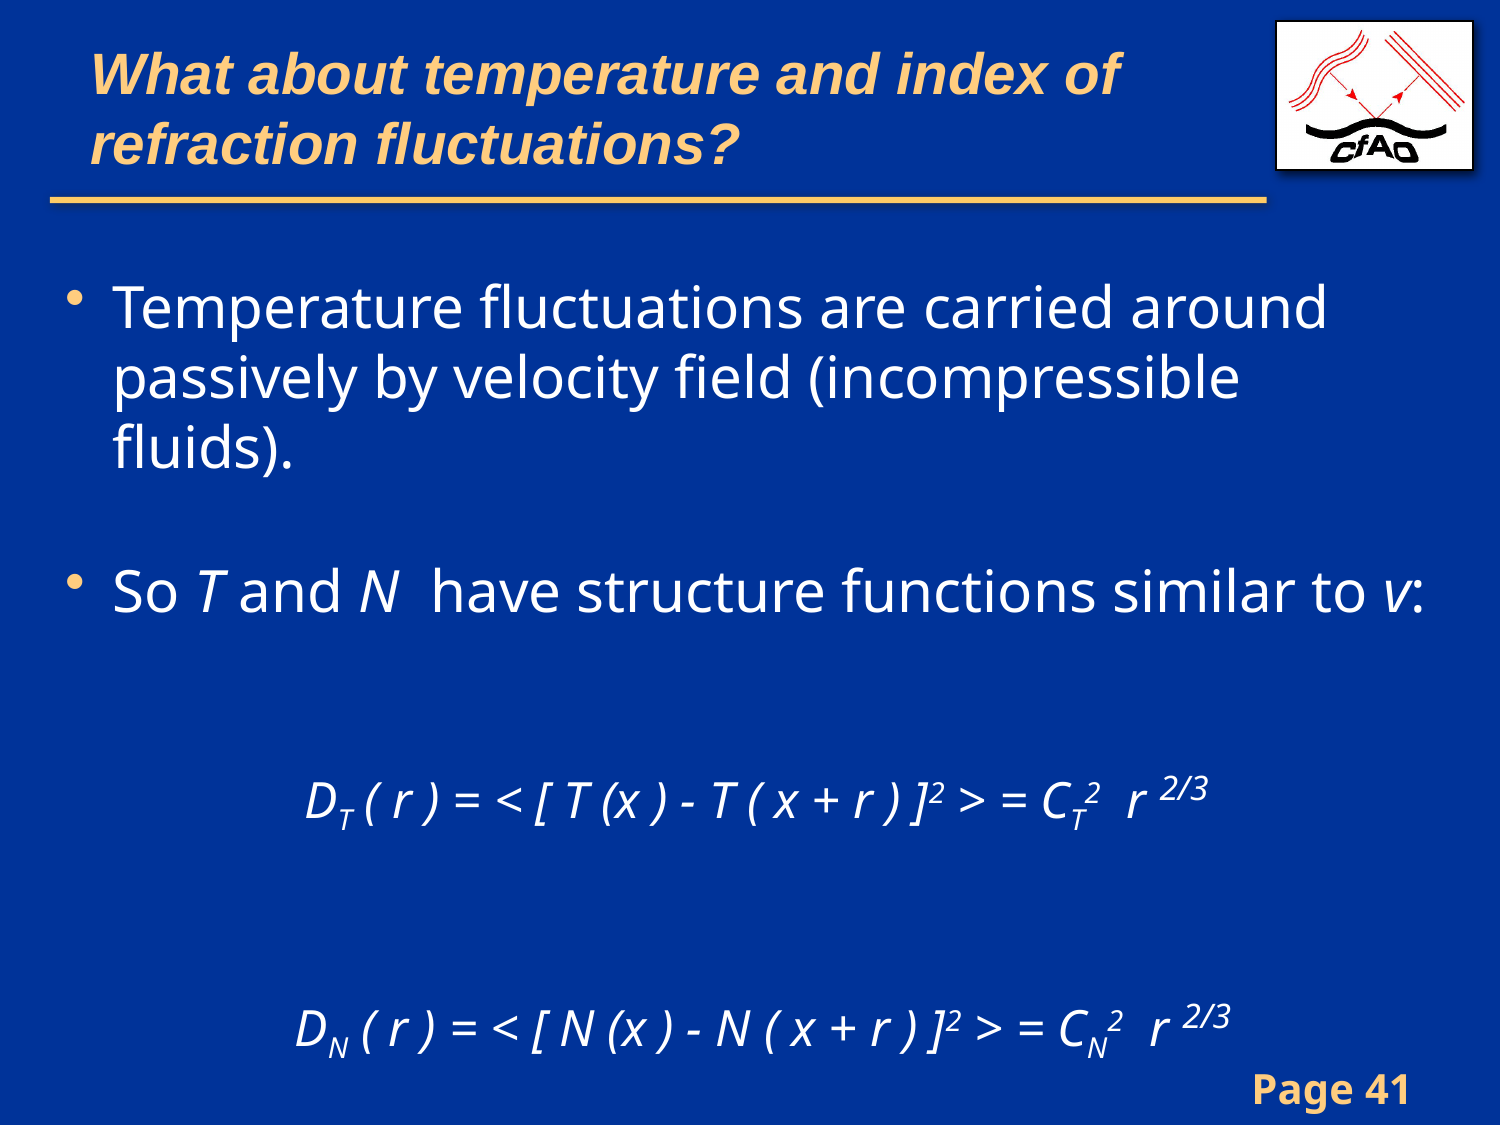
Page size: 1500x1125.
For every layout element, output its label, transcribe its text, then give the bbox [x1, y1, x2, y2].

list Temperature fluctuations are carried around passively by velocity field (incompressible fluids). So T and N have structure functions similar to v: DT ( r ) = < [ T (x ) - T ( x + r ) ]2 > = CT2 r 2/3 DN ( r ) = < [ N (x ) - N ( x + r ) ]2 > = CN2 r 2/3 [50, 262, 1450, 1063]
title What about temperature and index of refraction fluctuations? [74, 0, 1251, 213]
picture [1277, 22, 1472, 169]
